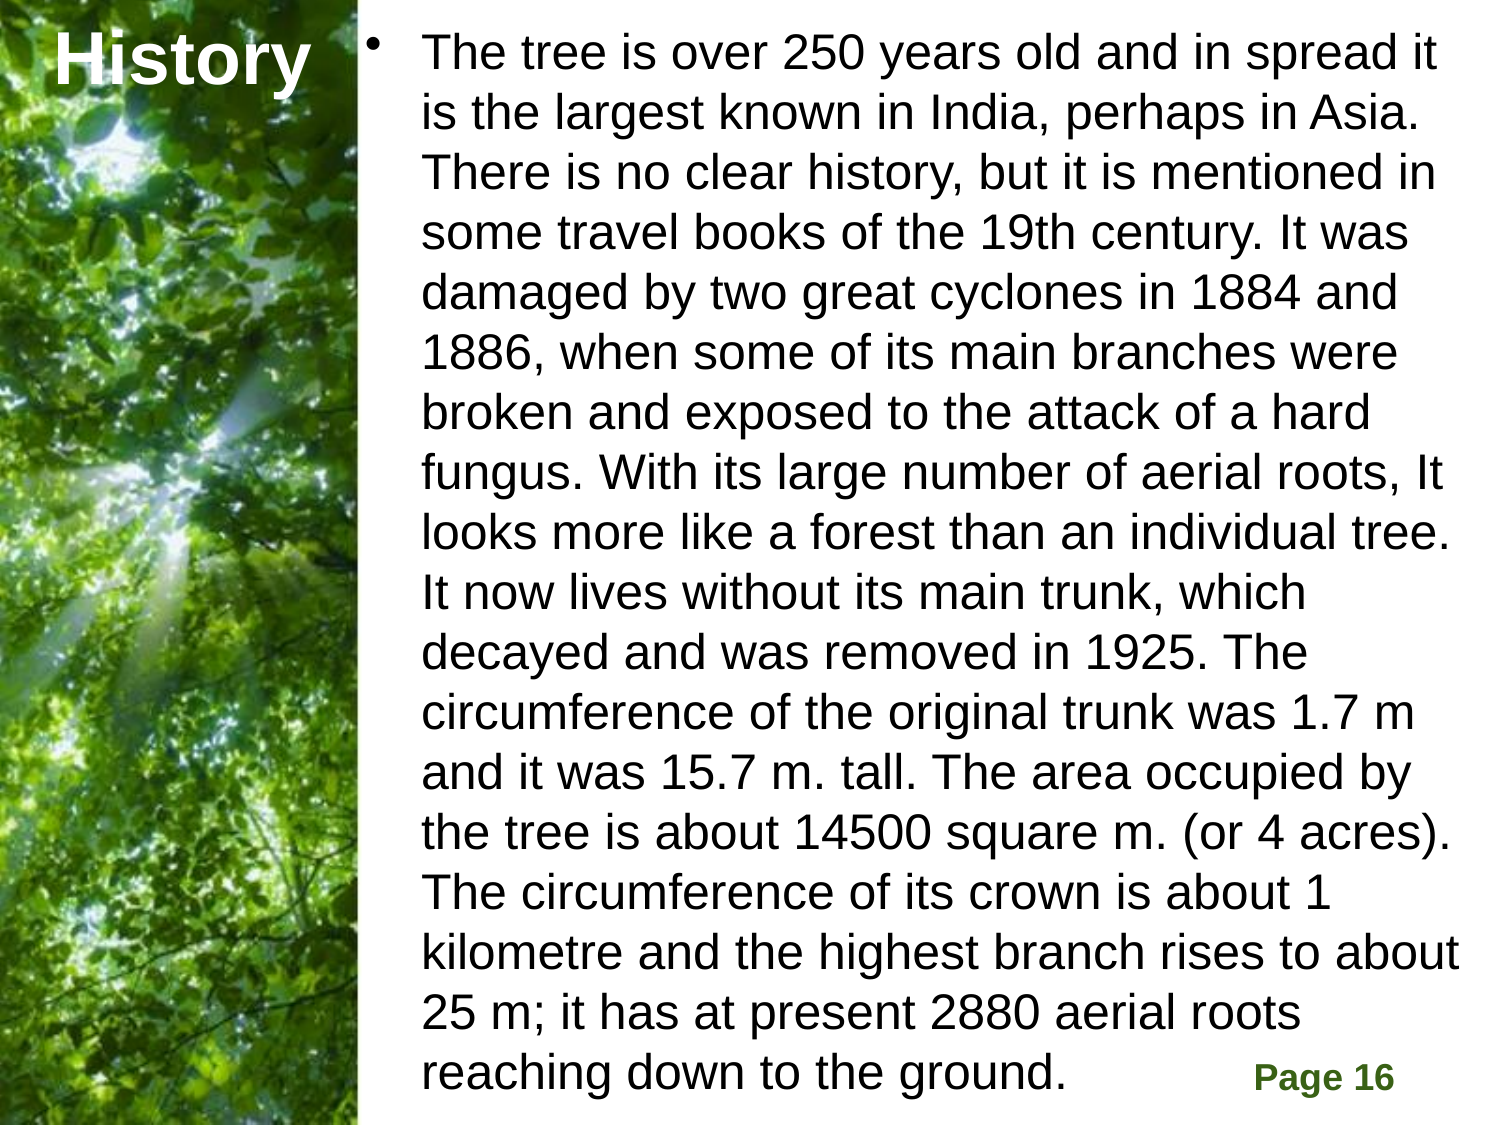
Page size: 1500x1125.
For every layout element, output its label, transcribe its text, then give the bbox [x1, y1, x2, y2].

picture [0, 0, 1500, 1125]
list The tree is over 250 years old and in spread it is the largest known in India, perhaps in Asia. There is no clear history, but it is mentioned in some travel books of the 19th century. It was damaged by two great cyclones in 1884 and 1886, when some of its main branches were broken and exposed to the attack of a hard fungus. With its large number of aerial roots, It looks more like a forest than an individual tree. It now lives without its main trunk, which decayed and was removed in 1925. The circumference of the original trunk was 1.7 m and it was 15.7 m. tall. The area occupied by the tree is about 14500 square m. (or 4 acres). The circumference of its crown is about 1 kilometre and the highest branch rises to about 25 m; it has at present 2880 aerial roots reaching down to the ground. [350, 12, 1500, 1125]
text_box History [38, 1, 328, 107]
